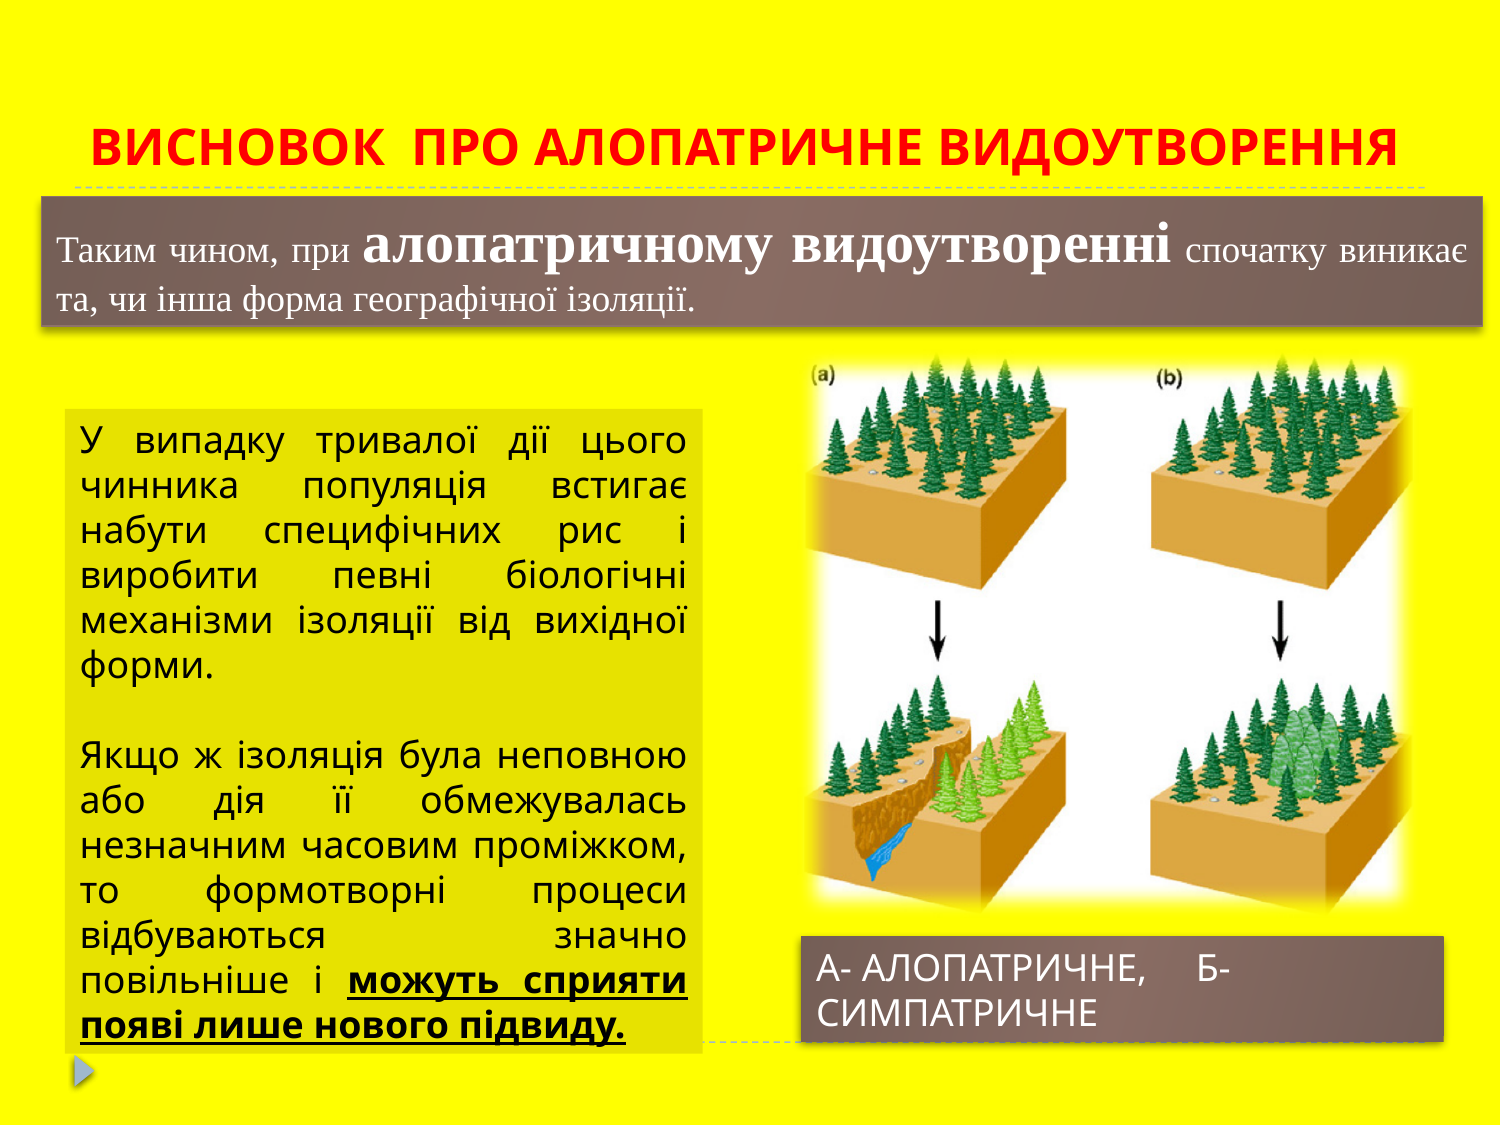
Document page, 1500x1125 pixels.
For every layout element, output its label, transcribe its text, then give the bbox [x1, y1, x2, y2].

title ВИСНОВОК ПРО АЛОПАТРИЧНЕ ВИДОУТВОРЕННЯ [75, 37, 1425, 188]
text_box А- АЛОПАТРИЧНЕ, Б-СИМПАТРИЧНЕ [801, 936, 1444, 1042]
picture [796, 349, 1420, 918]
text_box У випадку тривалої дії цього чинника популяція встигає набути специфічних рис і виробити певні біологічні механізми ізоляції від вихідної форми. Якщо ж ізоляція була неповною або дія її обмежувалась незначним часовим проміжком, то формотворні процеси відбуваються значно повільніше і можуть сприяти появі лише нового підвиду. [64, 408, 703, 1054]
text_box Таким чином, при алопатричному видоутворенні спочатку виникає та, чи інша форма географічної ізоляції. [41, 196, 1483, 327]
